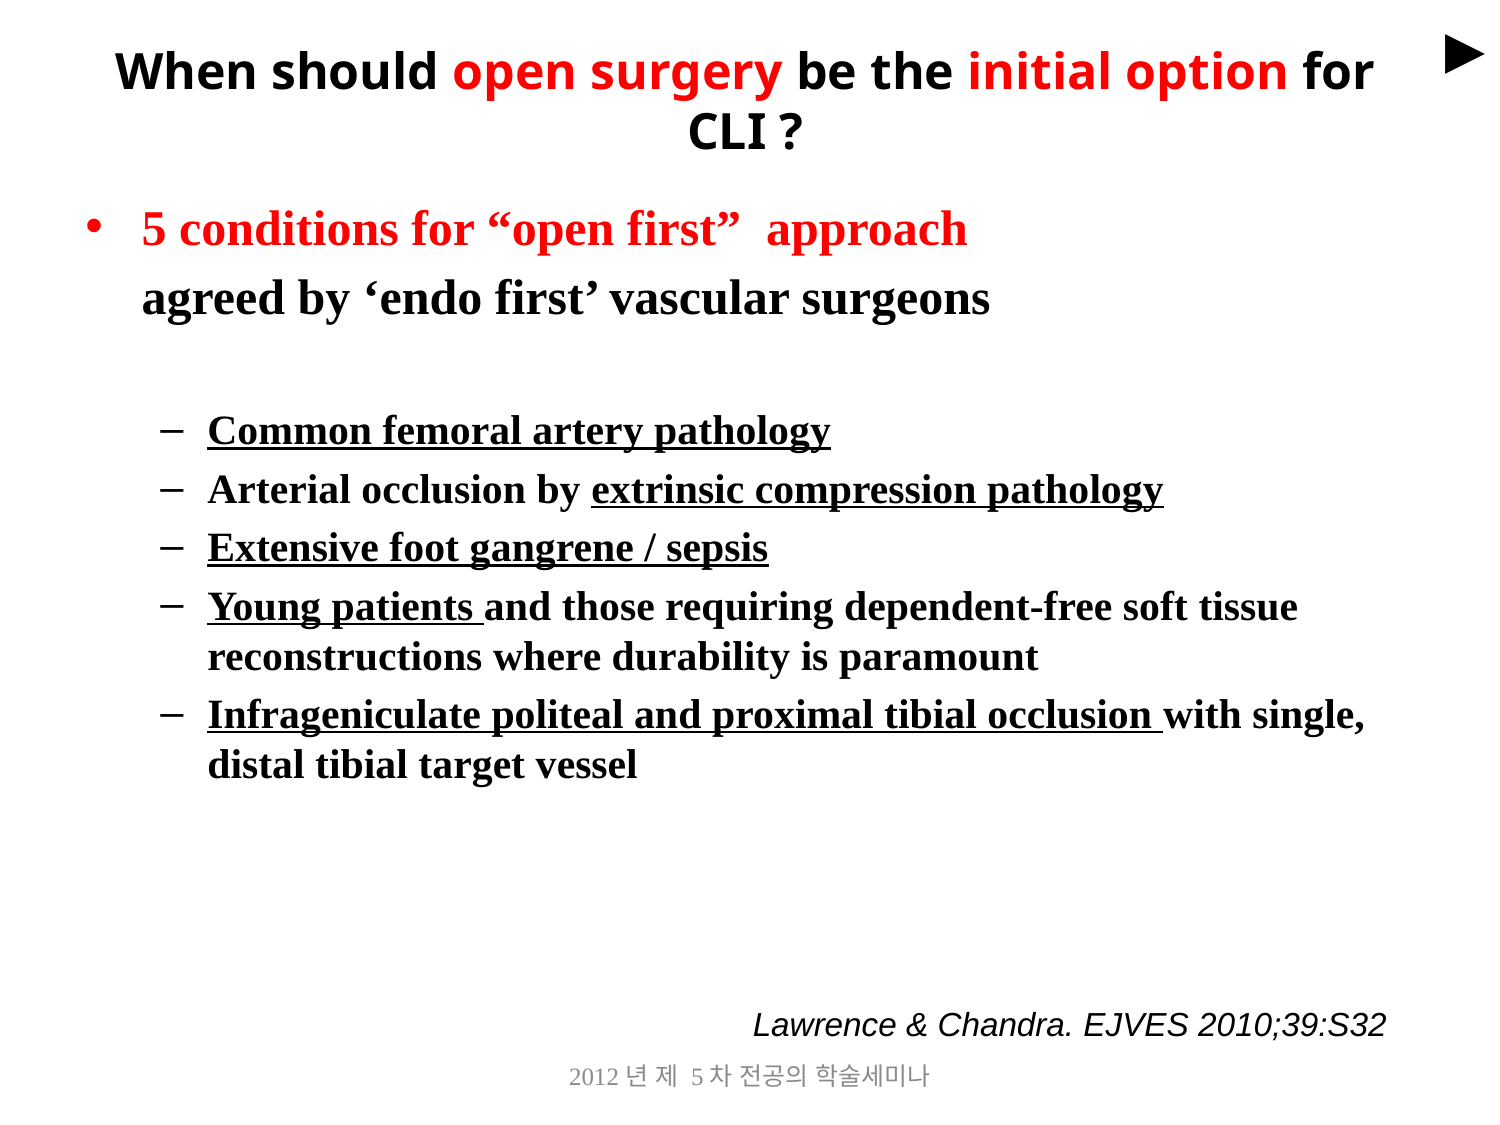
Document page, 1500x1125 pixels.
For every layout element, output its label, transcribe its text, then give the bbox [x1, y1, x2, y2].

footer 2012년 제 5차 전공의 학술세미나 [512, 1045, 988, 1106]
title When should open surgery be the initial option for CLI ? [70, 0, 1421, 200]
text_box ► [1417, 0, 1500, 95]
list 5 conditions for “open first” approach agreed by ‘endo first’ vascular surgeons Common femoral artery pathology Arterial occlusion by extrinsic compression pathology Extensive foot gangrene / sepsis Young patients and those requiring dependent-free soft tissue reconstructions where durability is paramount Infrageniculate politeal and proximal tibial occlusion with single, distal tibial target vessel [70, 200, 1421, 1032]
text_box Lawrence & Chandra. EJVES 2010;39:S32 [738, 996, 1430, 1051]
